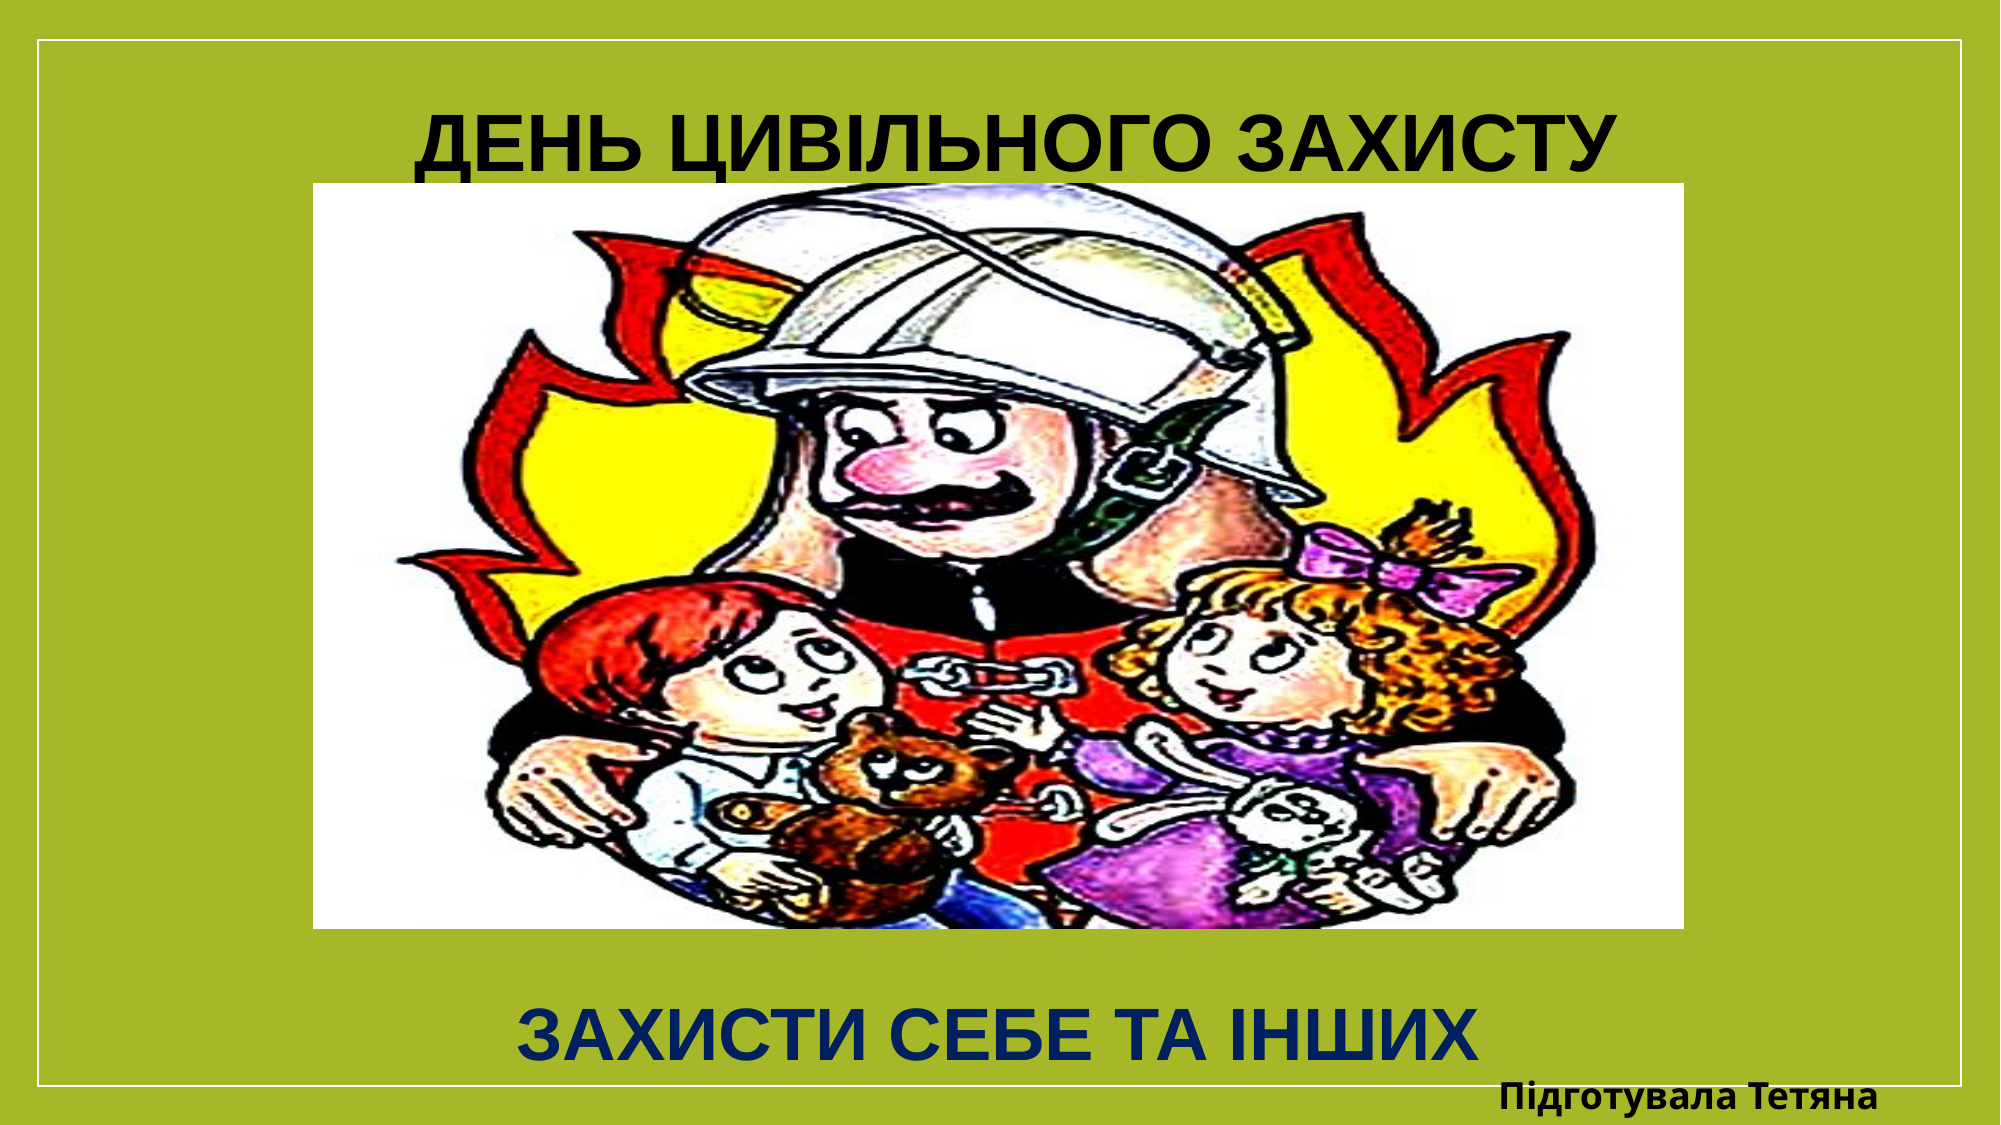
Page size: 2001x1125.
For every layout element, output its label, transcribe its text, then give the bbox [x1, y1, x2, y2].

title День цивільного захисту Захисти себе та інших [48, 46, 1948, 1084]
picture [312, 182, 1684, 929]
text_box Підготувала Тетяна Ткач [1483, 1064, 1948, 1125]
